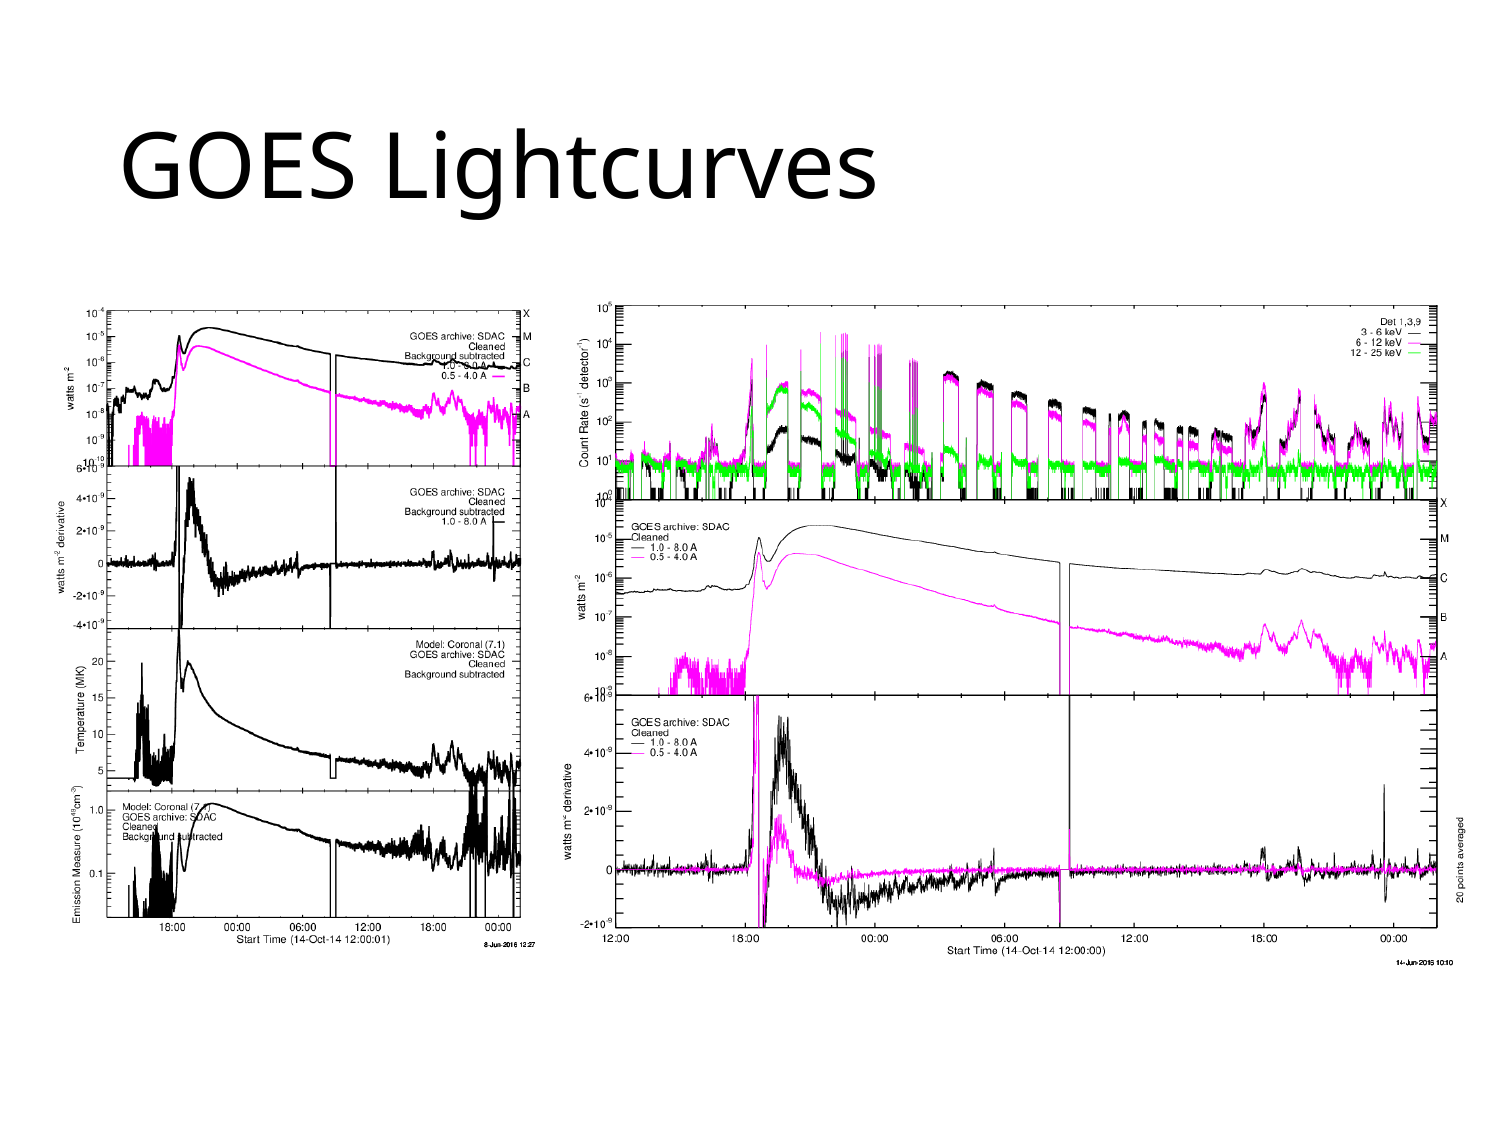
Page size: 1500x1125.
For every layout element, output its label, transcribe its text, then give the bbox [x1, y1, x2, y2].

picture [501, 261, 1489, 1025]
title GOES Lightcurves [103, 59, 1397, 277]
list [11, 277, 563, 992]
